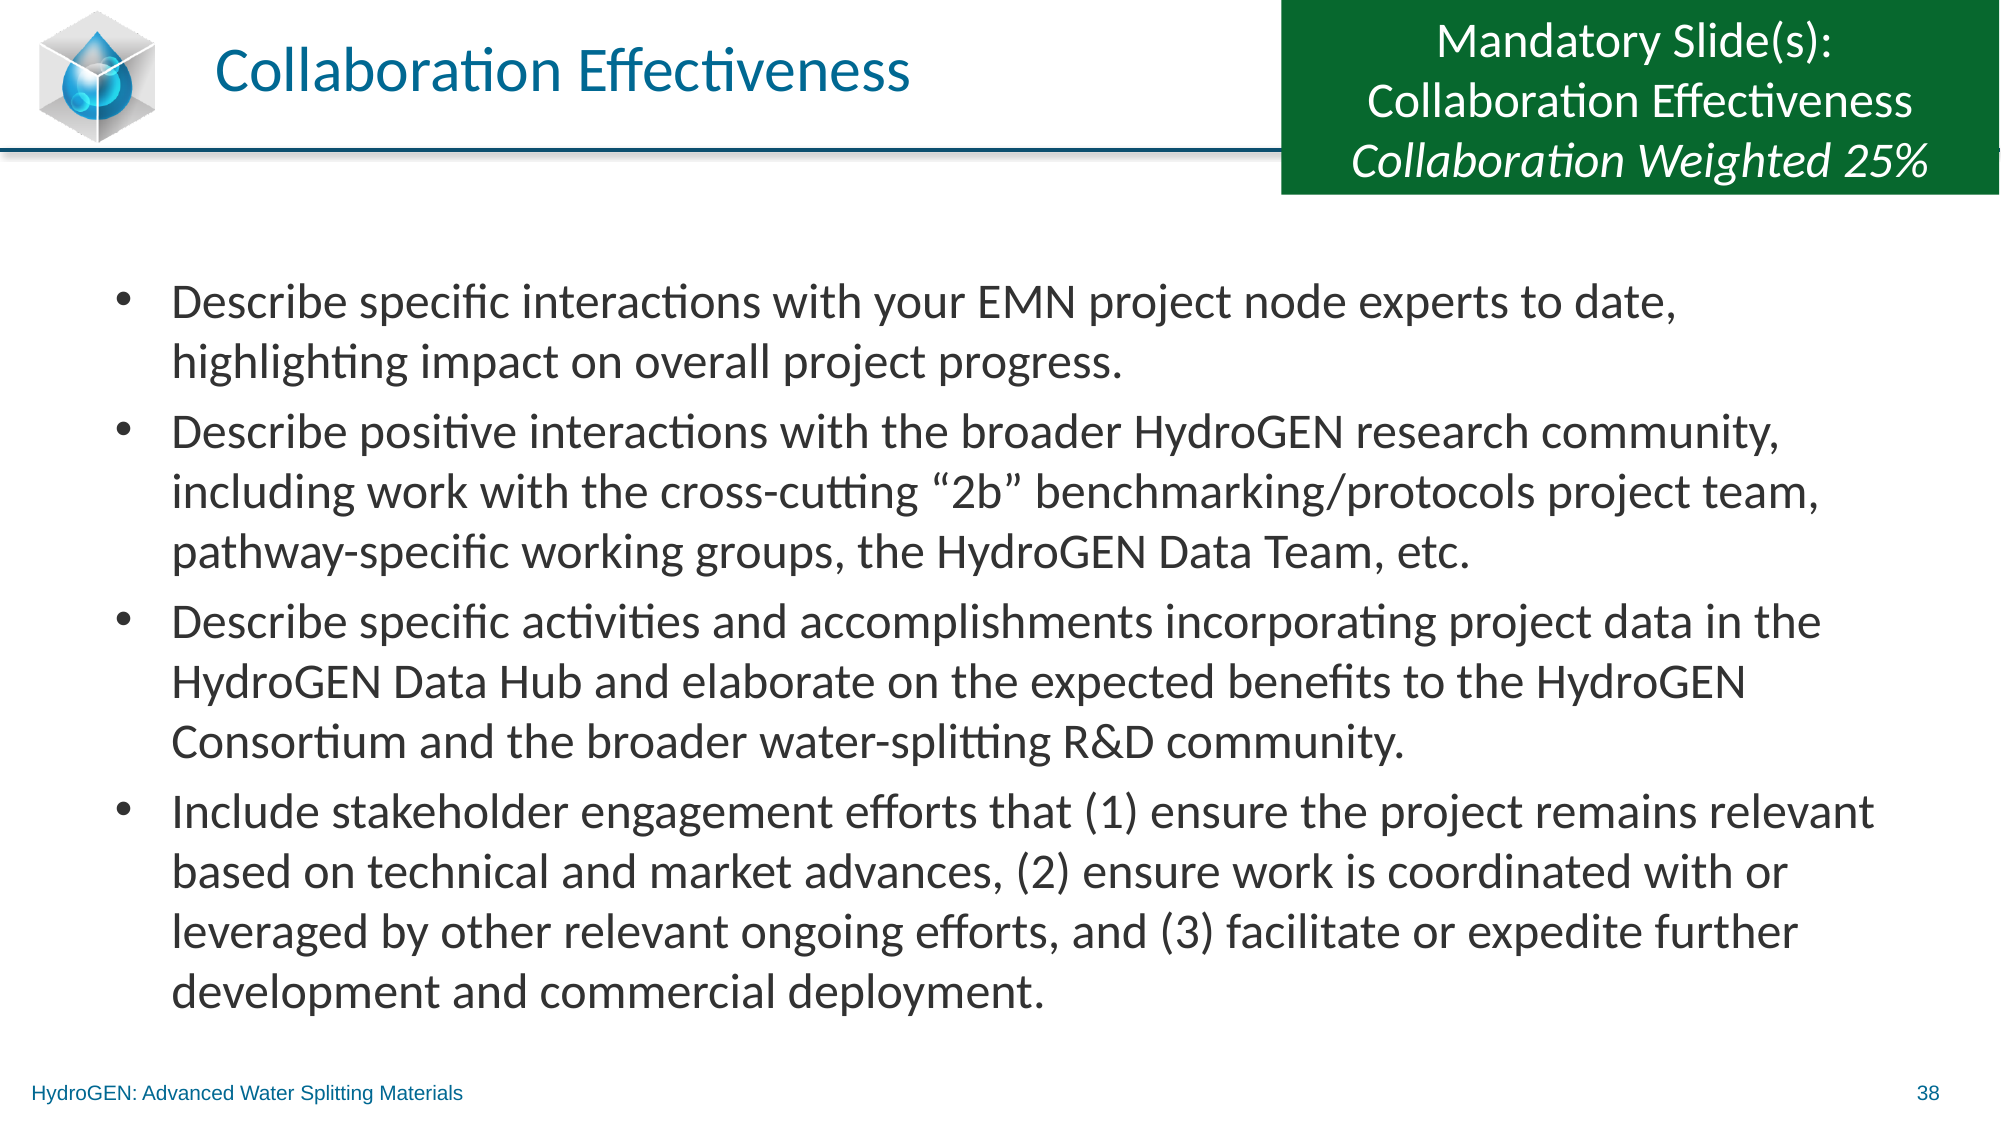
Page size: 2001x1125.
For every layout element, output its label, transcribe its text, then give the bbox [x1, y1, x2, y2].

picture [39, 10, 158, 143]
text_box Mandatory Slide(s): Collaboration Effectiveness Collaboration Weighted 25% [1281, 0, 2000, 195]
title Collaboration Effectiveness [200, 0, 1281, 150]
list Describe specific interactions with your EMN project node experts to date, highlighting impact on overall project progress. Describe positive interactions with the broader HydroGEN research community, including work with the cross-cutting “2b” benchmarking/protocols project team, pathway-specific working groups, the HydroGEN Data Team, etc. Describe specific activities and accomplishments incorporating project data in the HydroGEN Data Hub and elaborate on the expected benefits to the HydroGEN Consortium and the broader water-splitting R&D community. Include stakeholder engagement efforts that (1) ensure the project remains relevant based on technical and market advances, (2) ensure work is coordinated with or leveraged by other relevant ongoing efforts, and (3) facilitate or expedite further development and commercial deployment. [99, 260, 1901, 1049]
